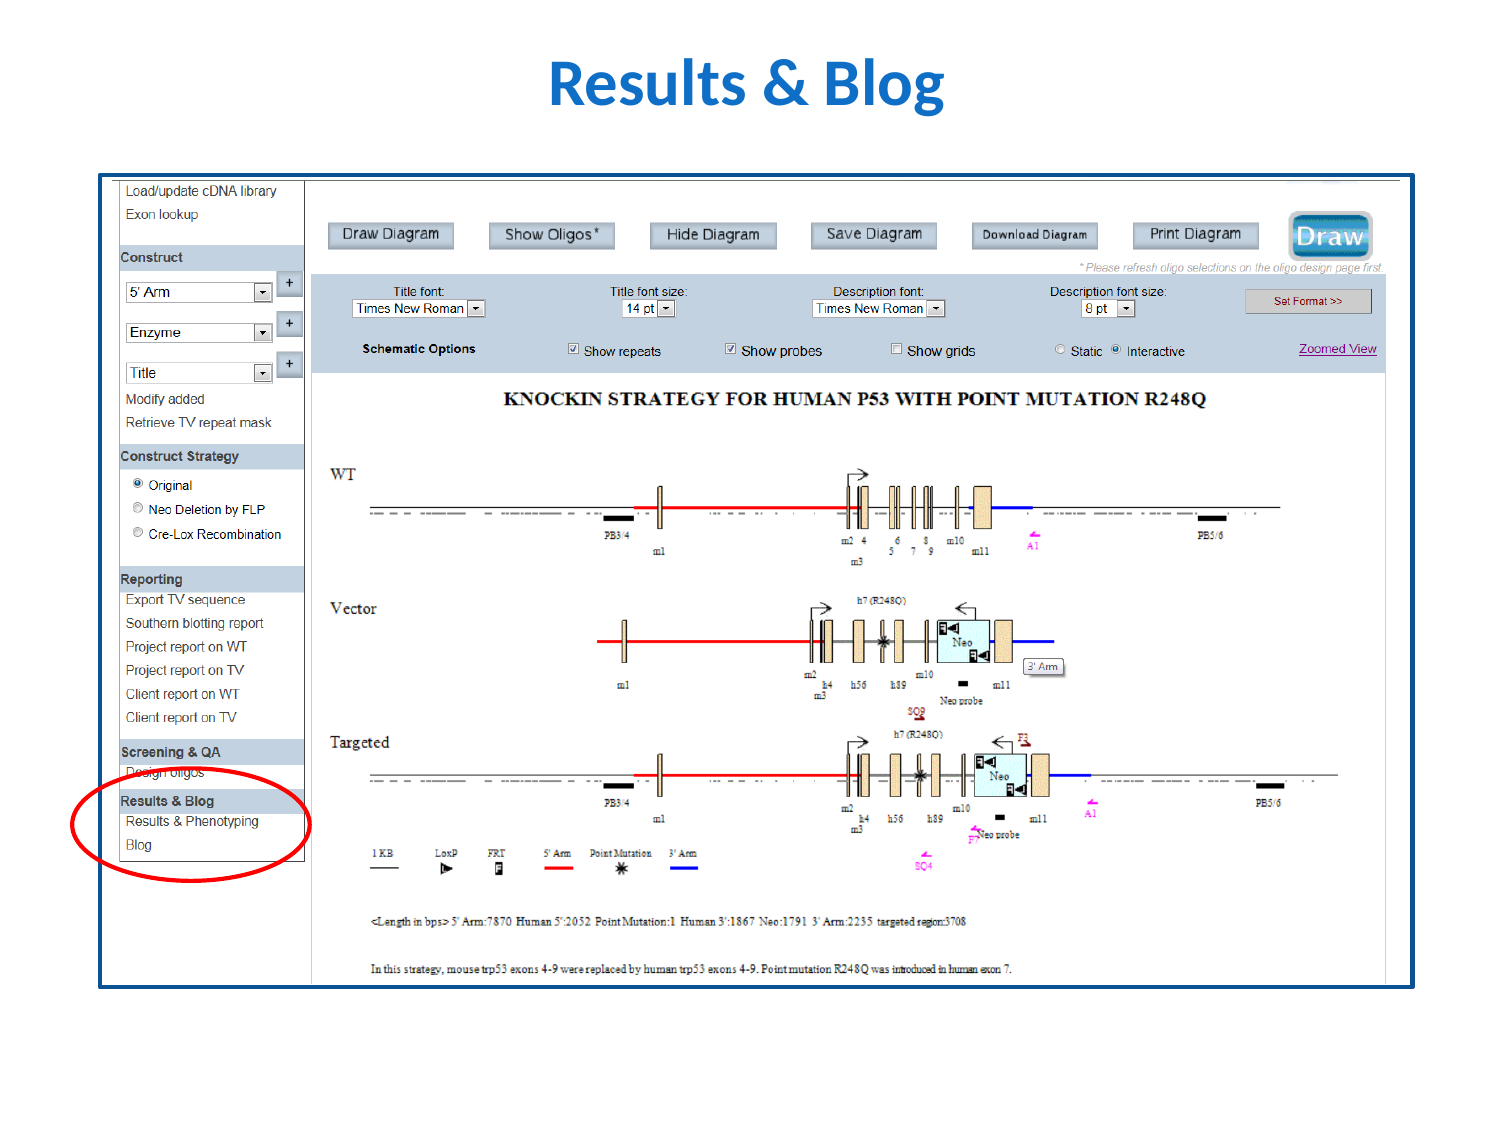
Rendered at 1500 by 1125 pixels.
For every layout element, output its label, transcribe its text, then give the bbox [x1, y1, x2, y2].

picture [112, 180, 1401, 984]
text_box [70, 783, 105, 866]
text_box [98, 173, 1415, 989]
title Results & Blog [548, 11, 1007, 120]
